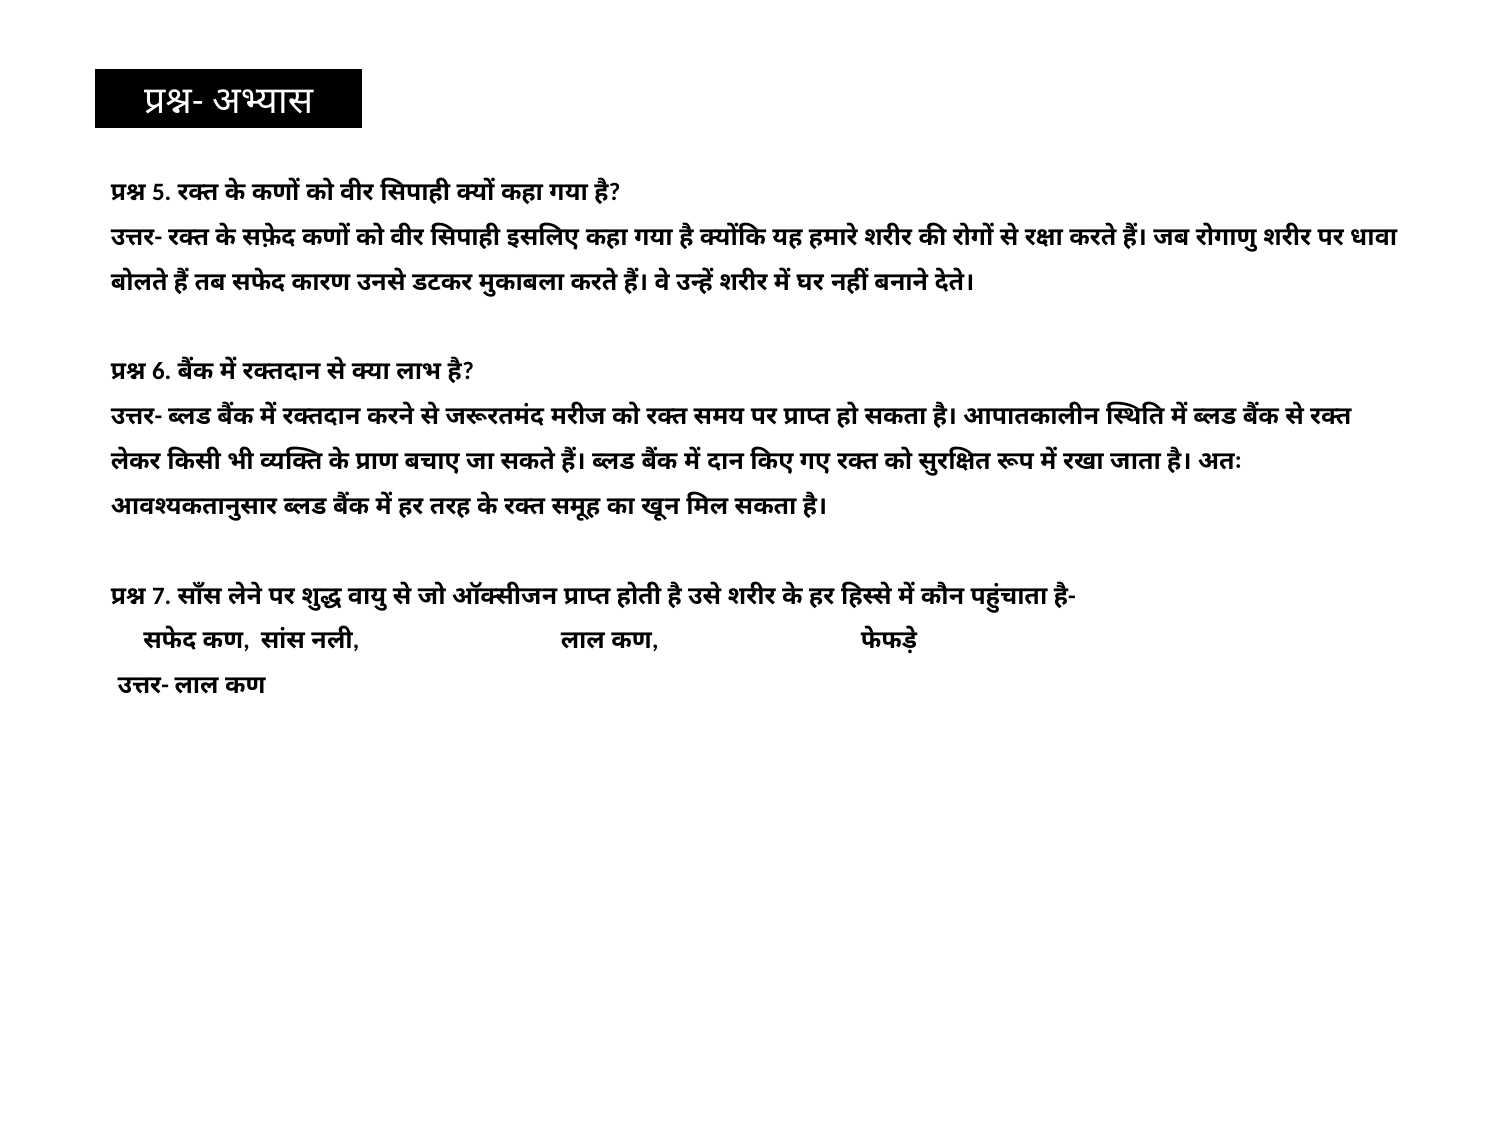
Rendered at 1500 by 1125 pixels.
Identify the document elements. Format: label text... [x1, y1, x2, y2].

text_box प्रश्न- अभ्यास [95, 69, 362, 128]
text_box प्रश्न 5. रक्त के कणों को वीर सिपाही क्यों कहा गया है? उत्तर- रक्त के सफ़ेद कणों को वीर सिपाही इसलिए कहा गया है क्योंकि यह हमारे शरीर की रोगों से रक्षा करते हैं। जब रोगाणु शरीर पर धावा बोलते हैं तब सफेद कारण उनसे डटकर मुकाबला करते हैं। वे उन्हें शरीर में घर नहीं बनाने देते। प्रश्न 6. बैंक में रक्तदान से क्या लाभ है? उत्तर- ब्लड बैंक में रक्तदान करने से जरूरतमंद मरीज को रक्त समय पर प्राप्त हो सकता है। आपातकालीन स्थिति में ब्लड बैंक से रक्त लेकर किसी भी व्यक्ति के प्राण बचाए जा सकते हैं। ब्लड बैंक में दान किए गए रक्त को सुरक्षित रूप में रखा जाता है। अतः आवश्यकतानुसार ब्लड बैंक में हर तरह के रक्त समूह का खून मिल सकता है। प्रश्न 7. साँस लेने पर शुद्ध वायु से जो ऑक्सीजन प्राप्त होती है उसे शरीर के हर हिस्से में कौन पहुंचाता है- सफेद कण, सांस नली, लाल कण, फेफड़े उत्तर- लाल कण [96, 152, 1415, 707]
